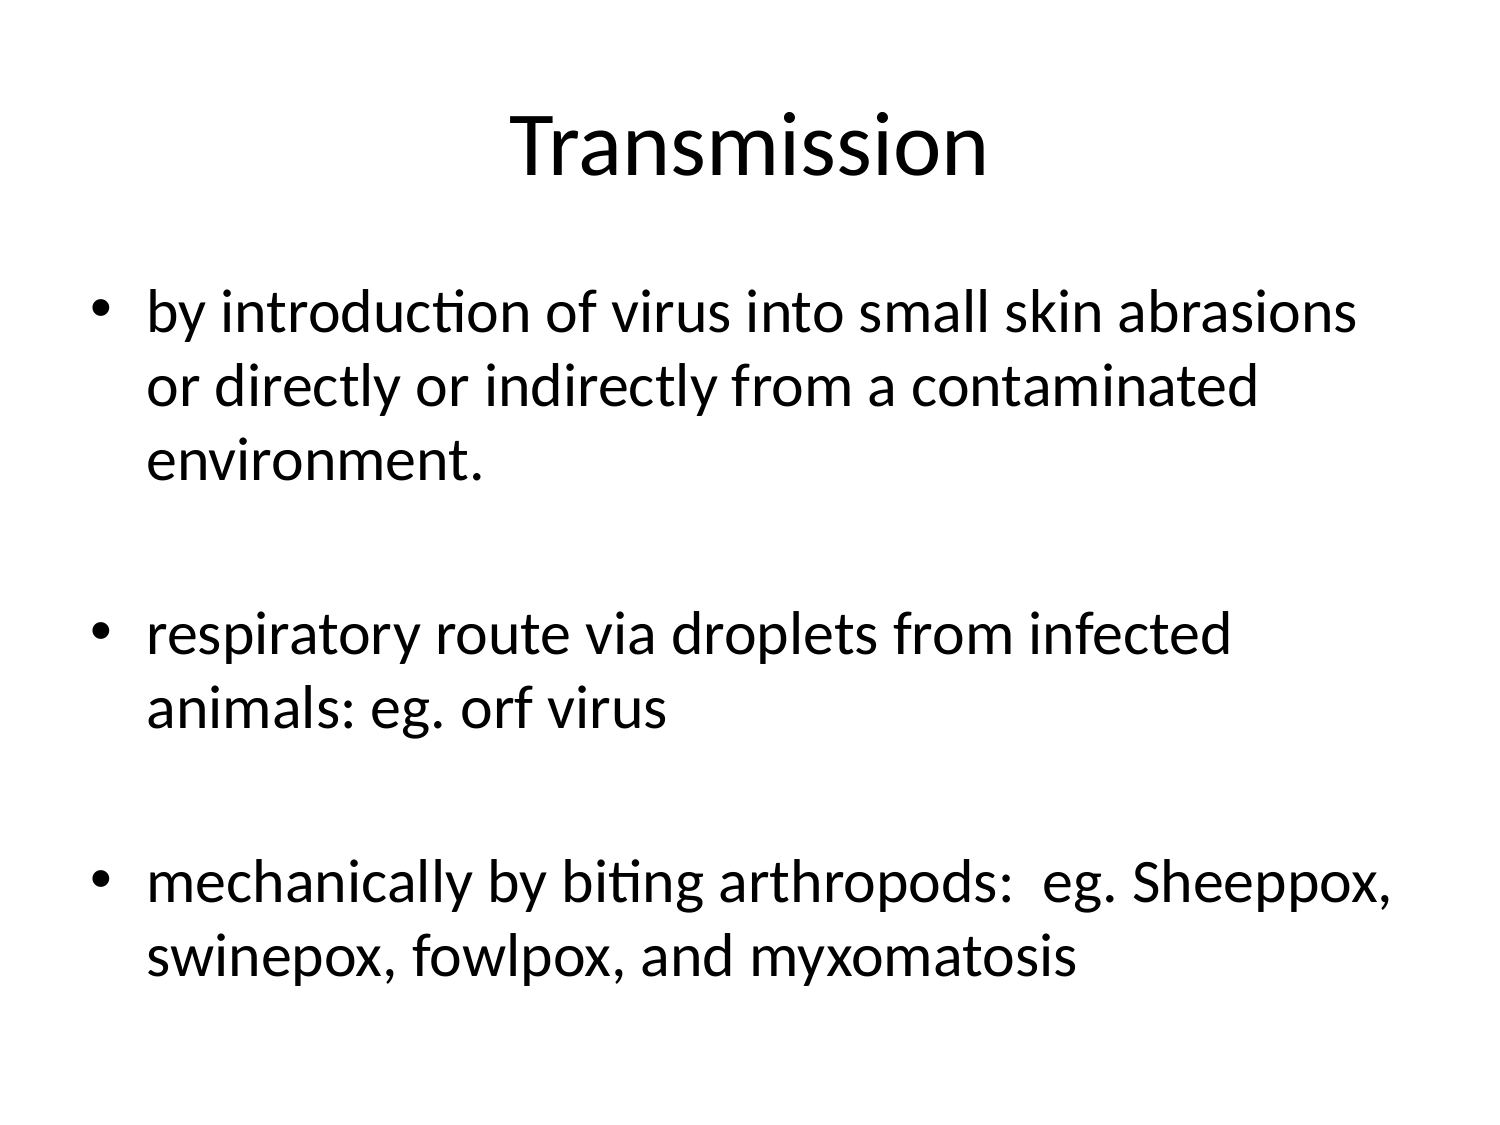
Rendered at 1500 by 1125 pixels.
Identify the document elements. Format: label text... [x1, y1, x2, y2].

title Transmission [75, 45, 1425, 233]
list by introduction of virus into small skin abrasions or directly or indirectly from a contaminated environment. respiratory route via droplets from infected animals: eg. orf virus mechanically by biting arthropods: eg. Sheeppox, swinepox, fowlpox, and myxomatosis [75, 262, 1425, 1005]
